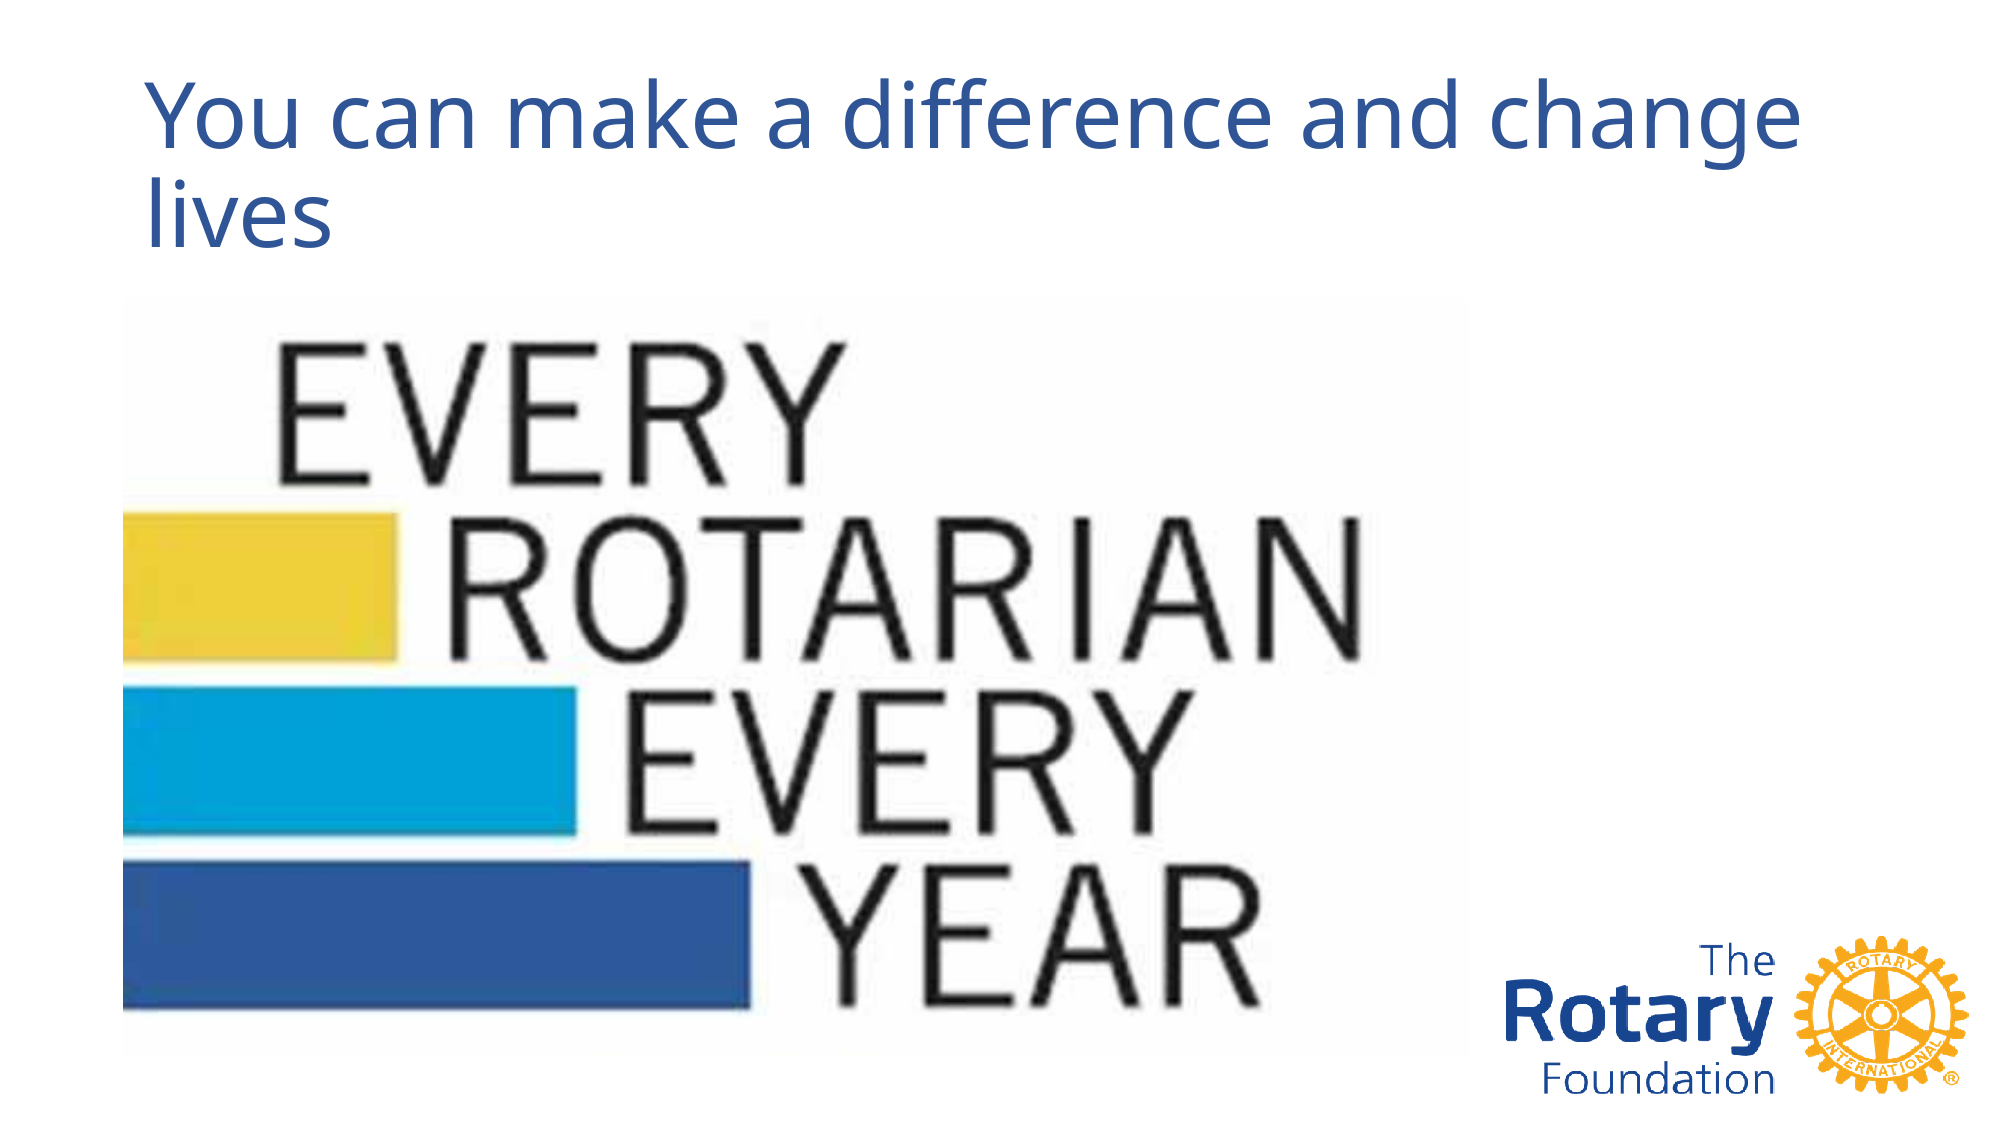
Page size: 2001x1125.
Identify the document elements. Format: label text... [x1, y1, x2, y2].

title You can make a difference and change lives [136, 59, 1863, 278]
picture [122, 298, 1469, 1057]
picture [1506, 936, 1969, 1094]
